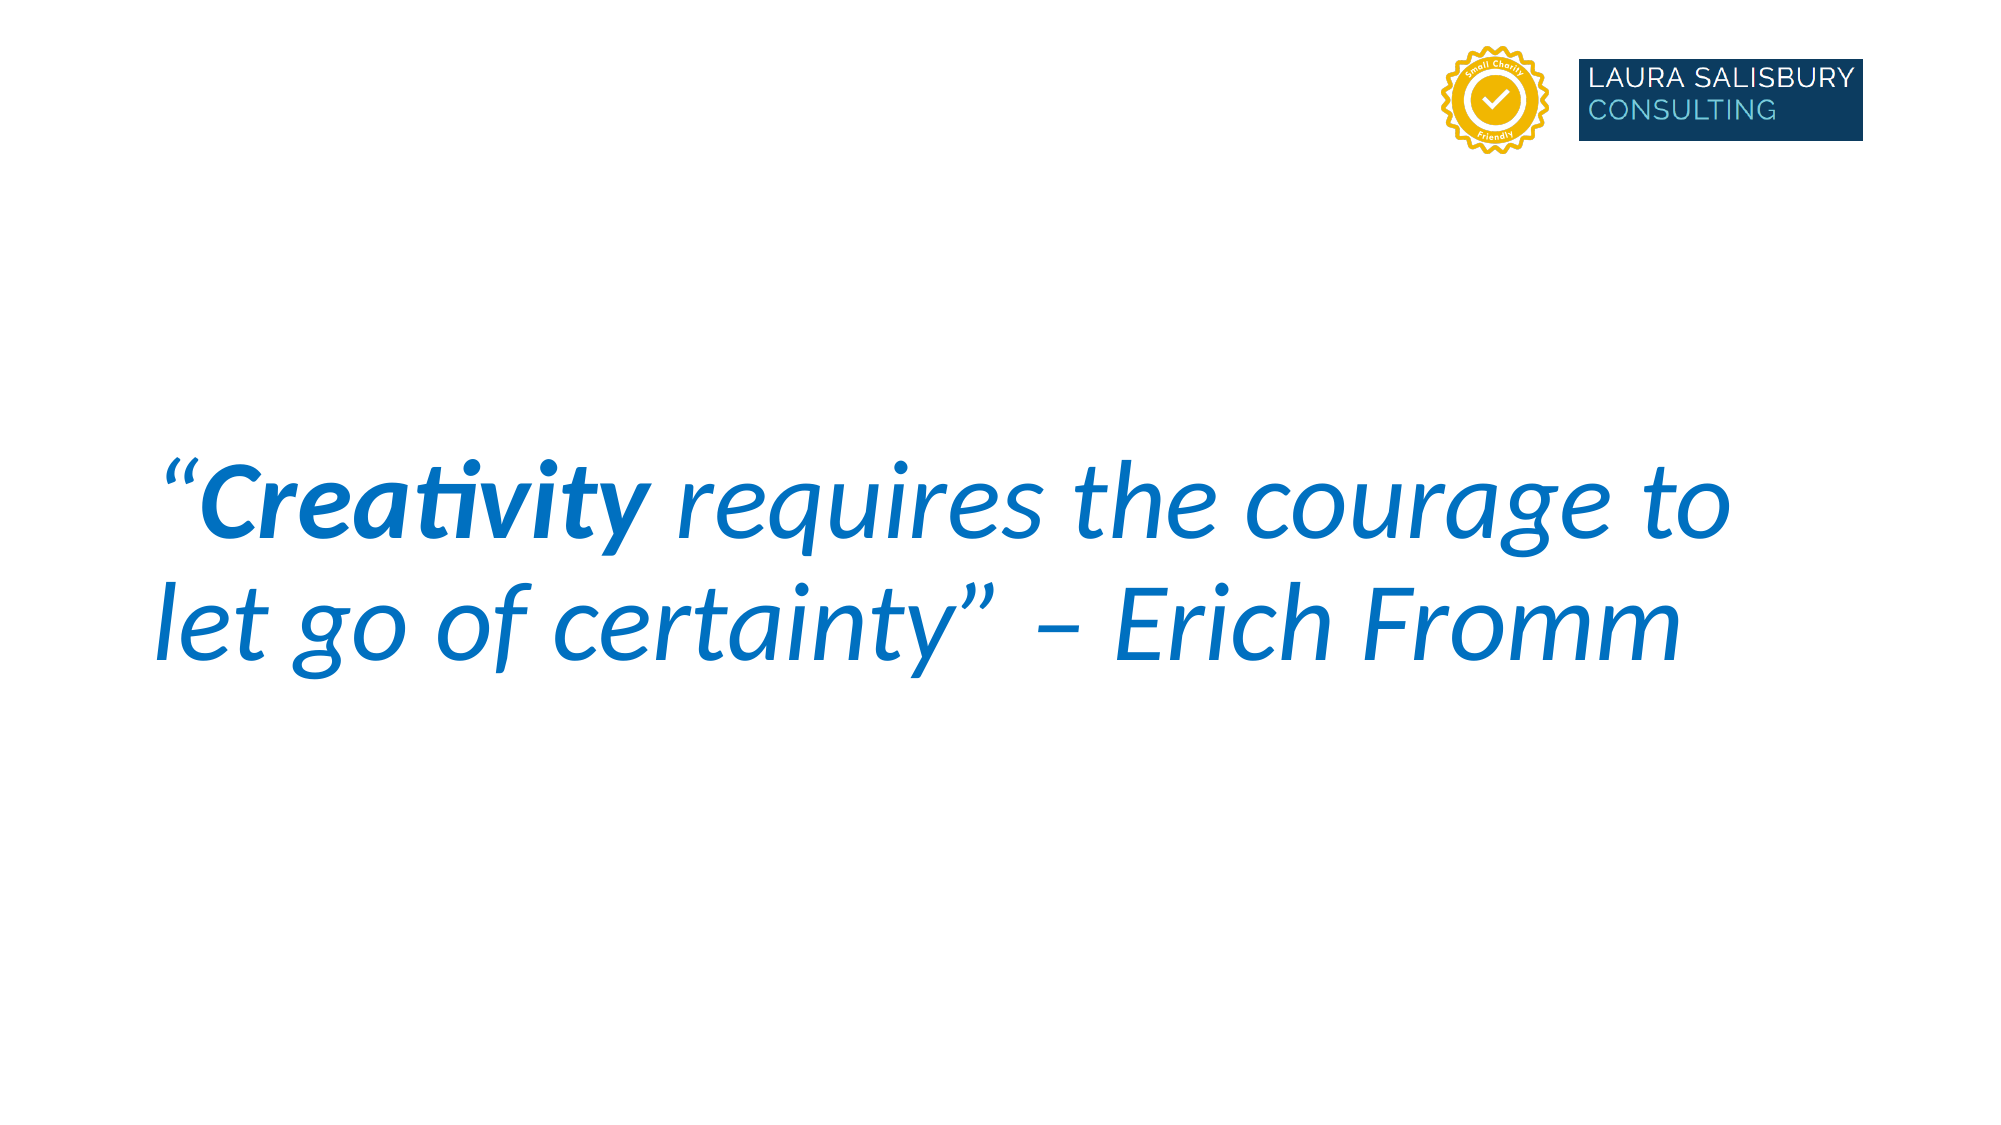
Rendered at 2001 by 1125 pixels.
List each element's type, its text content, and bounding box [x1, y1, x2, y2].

list “Creativity requires the courage to let go of certainty” – Erich Fromm [137, 303, 1863, 1017]
picture [1579, 59, 1863, 141]
picture [1441, 46, 1549, 154]
